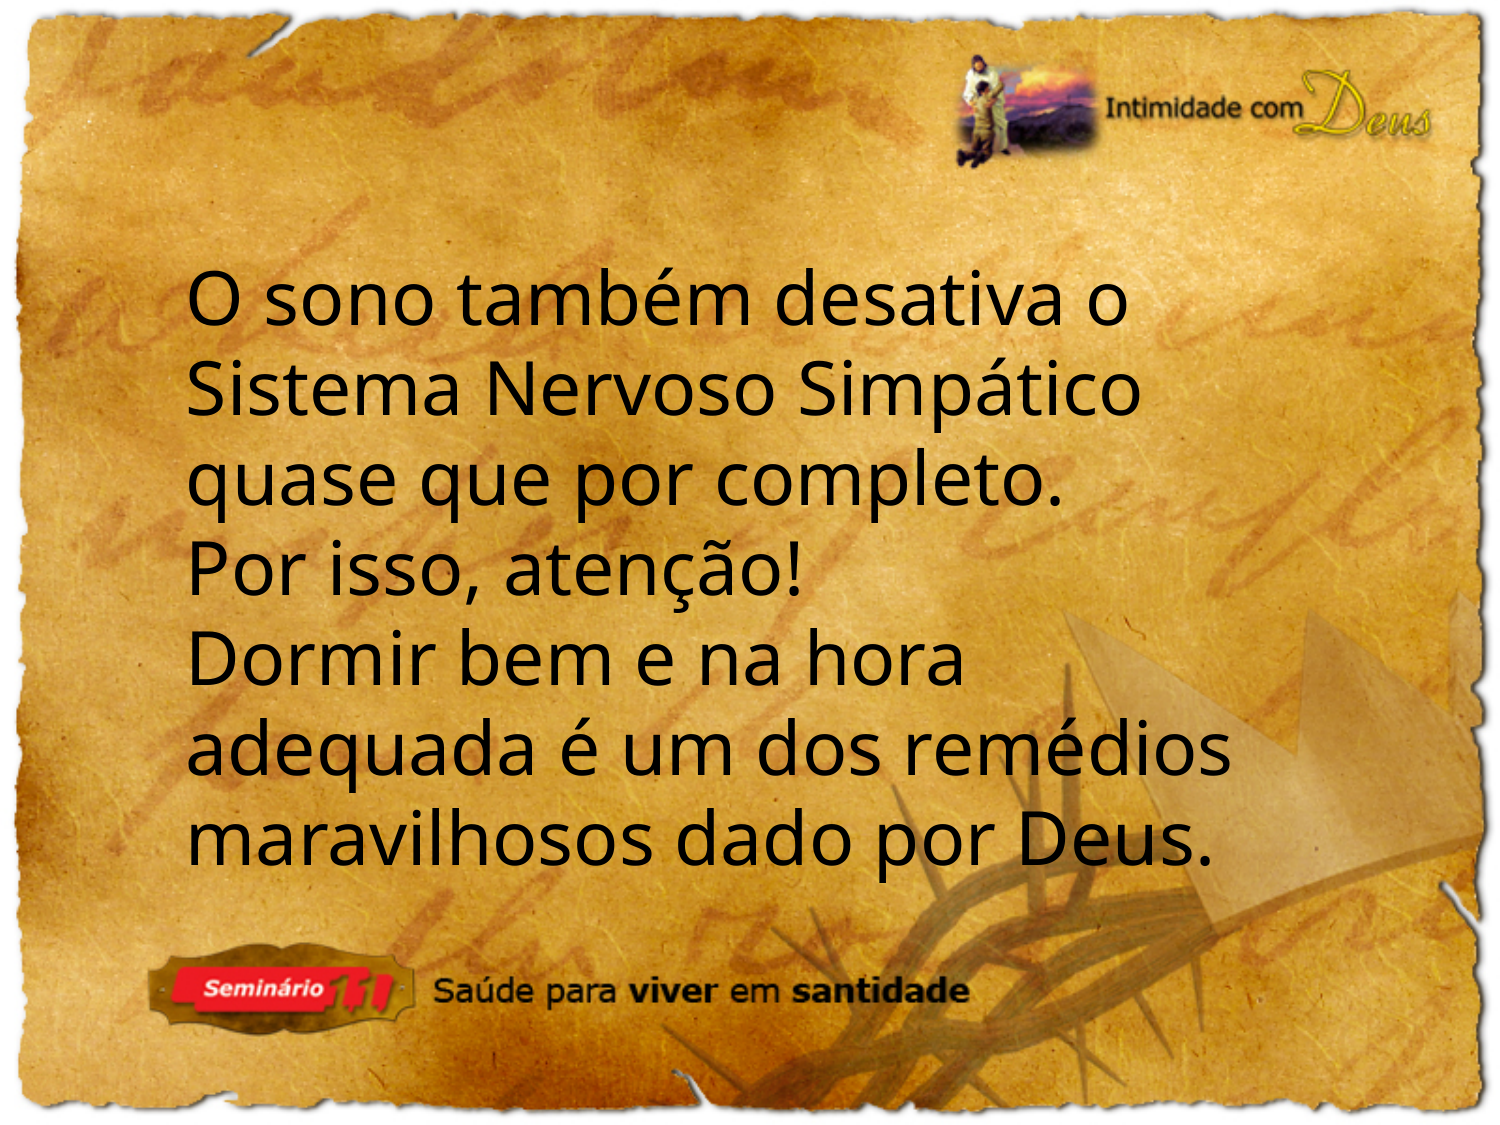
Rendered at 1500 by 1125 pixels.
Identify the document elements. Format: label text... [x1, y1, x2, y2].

text_box O sono também desativa o Sistema Nervoso Simpático quase que por completo. Por isso, atenção! Dormir bem e na hora adequada é um dos remédios maravilhosos dado por Deus. [171, 243, 1353, 889]
picture [0, 0, 1500, 1125]
